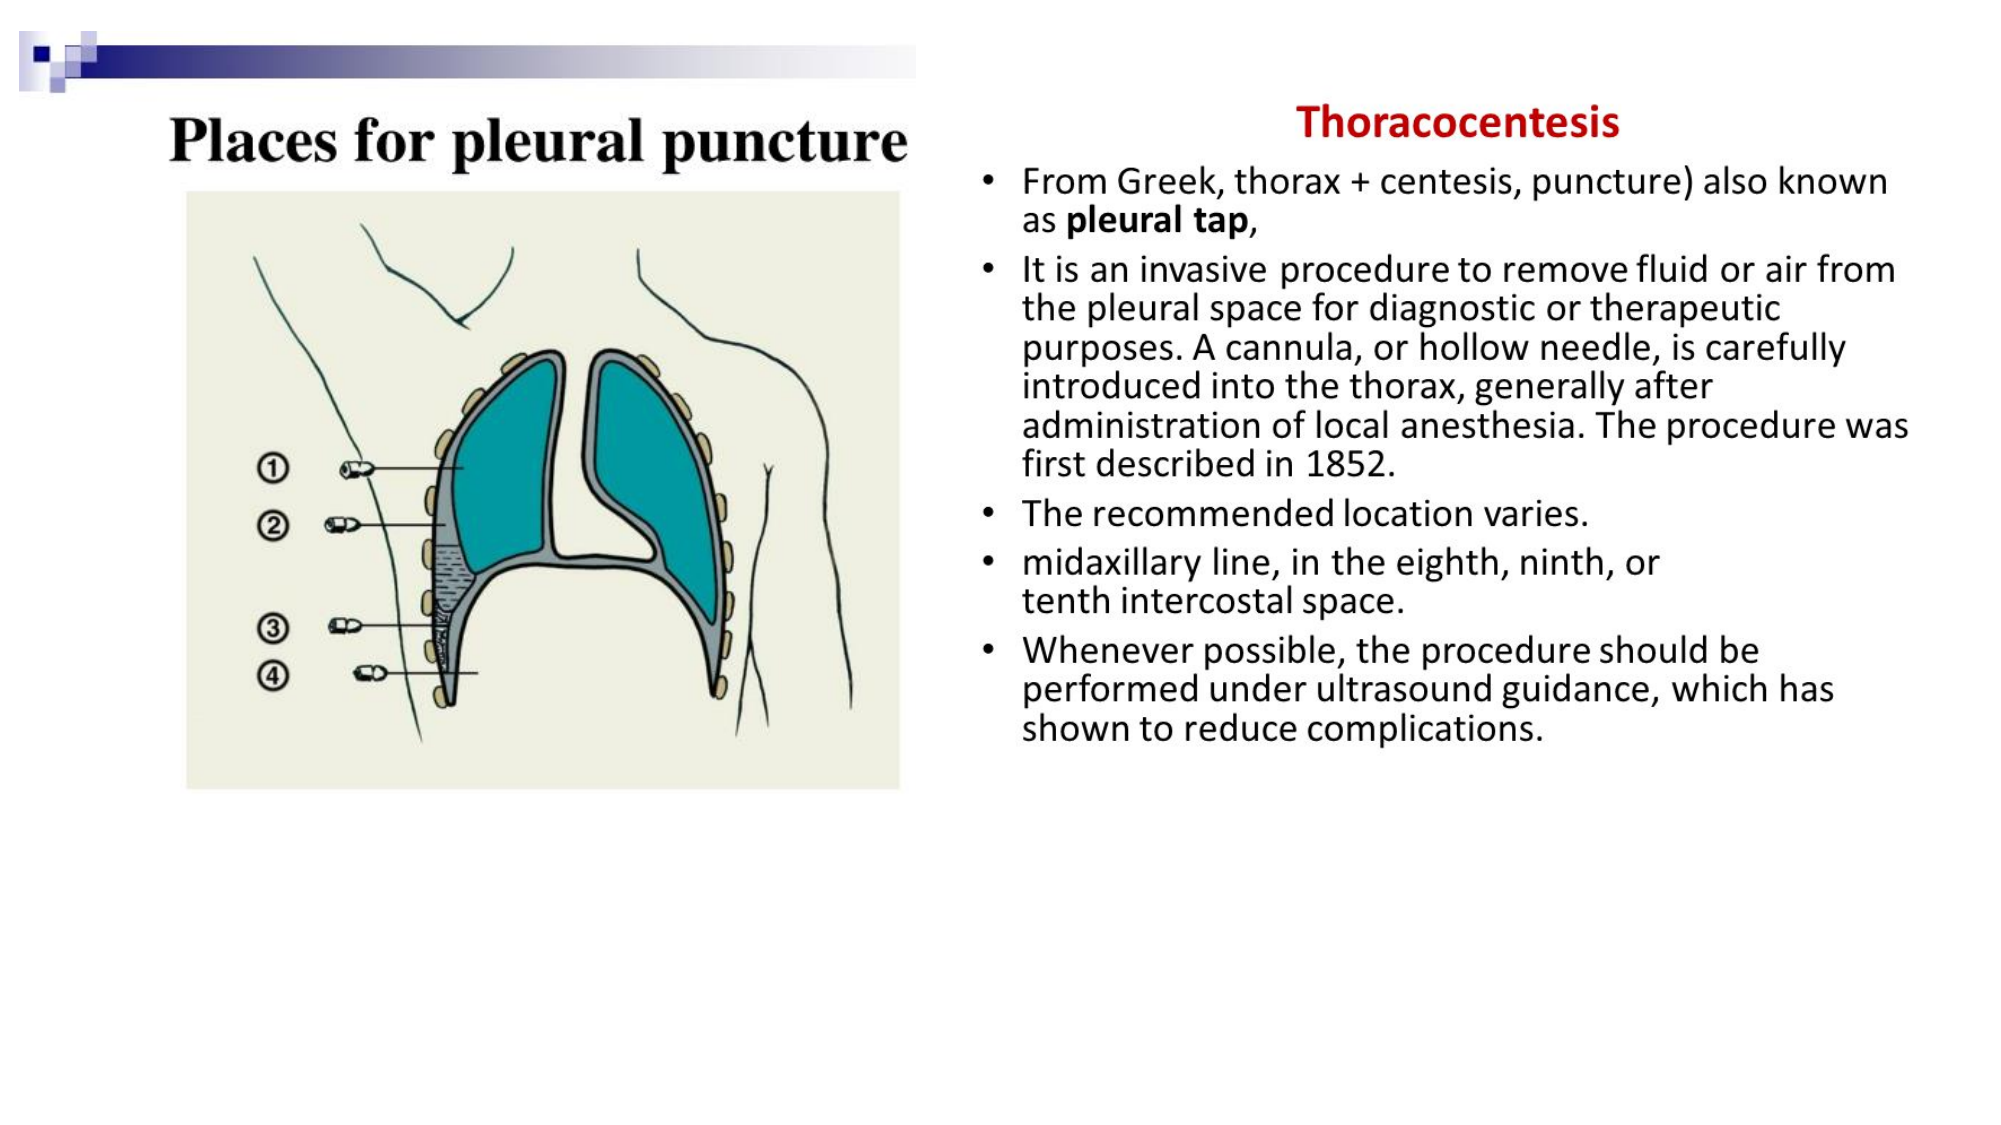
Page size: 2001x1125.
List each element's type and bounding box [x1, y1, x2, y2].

picture [916, 14, 2000, 828]
list [19, 31, 916, 811]
